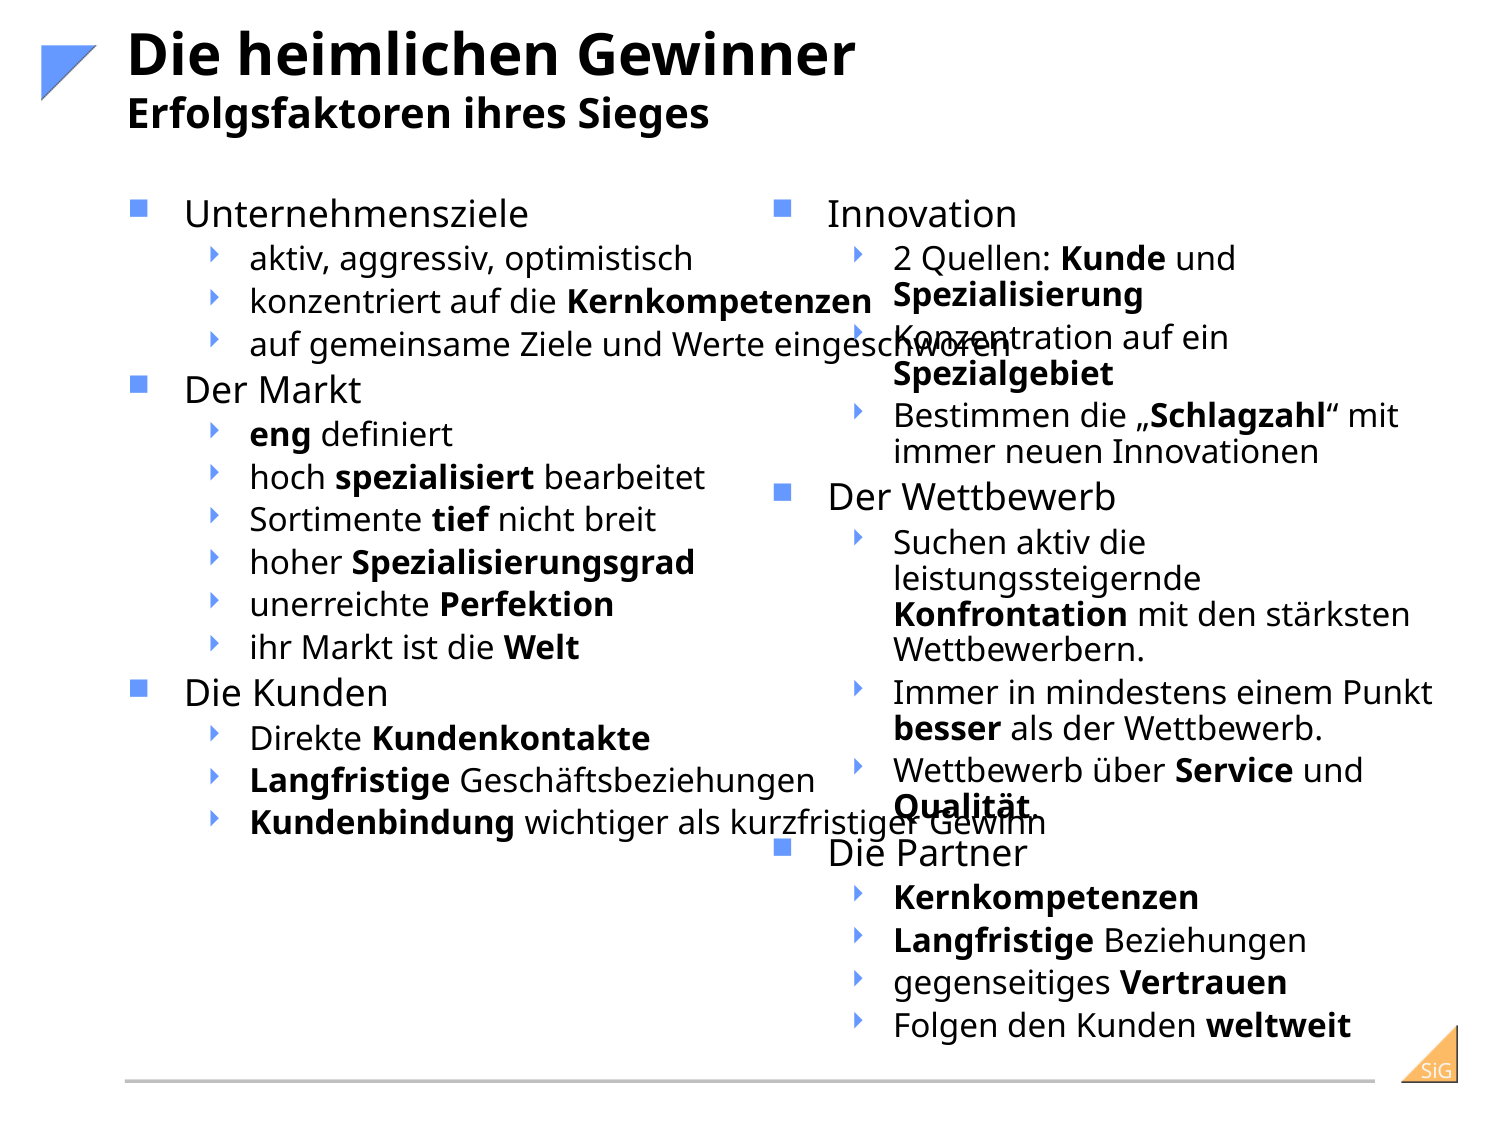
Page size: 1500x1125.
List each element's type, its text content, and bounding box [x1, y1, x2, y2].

picture [1400, 1024, 1458, 1083]
picture [40, 44, 98, 102]
list Unternehmensziele aktiv, aggressiv, optimistisch konzentriert auf die Kernkompetenzen auf gemeinsame Ziele und Werte eingeschworen Der Markt eng definiert hoch spezialisiert bearbeitet Sortimente tief nicht breit hoher Spezialisierungsgrad unerreichte Perfektion ihr Markt ist die Welt Die Kunden Direkte Kundenkontakte Langfristige Geschäftsbeziehungen Kundenbindung wichtiger als kurzfristiger Gewinn [112, 187, 756, 988]
list Innovation 2 Quellen: Kunde und Spezialisierung Konzentration auf ein Spezialgebiet Bestimmen die „Schlagzahl“ mit immer neuen Innovationen Der Wettbewerb Suchen aktiv die leistungssteigernde Konfrontation mit den stärksten Wettbewerbern. Immer in mindestens einem Punkt besser als der Wettbewerb. Wettbewerb über Service und Qualität. Die Partner Kernkompetenzen Langfristige Beziehungen gegenseitiges Vertrauen Folgen den Kunden weltweit [756, 187, 1450, 988]
title Die heimlichen Gewinner Erfolgsfaktoren ihres Sieges [111, 45, 1375, 109]
